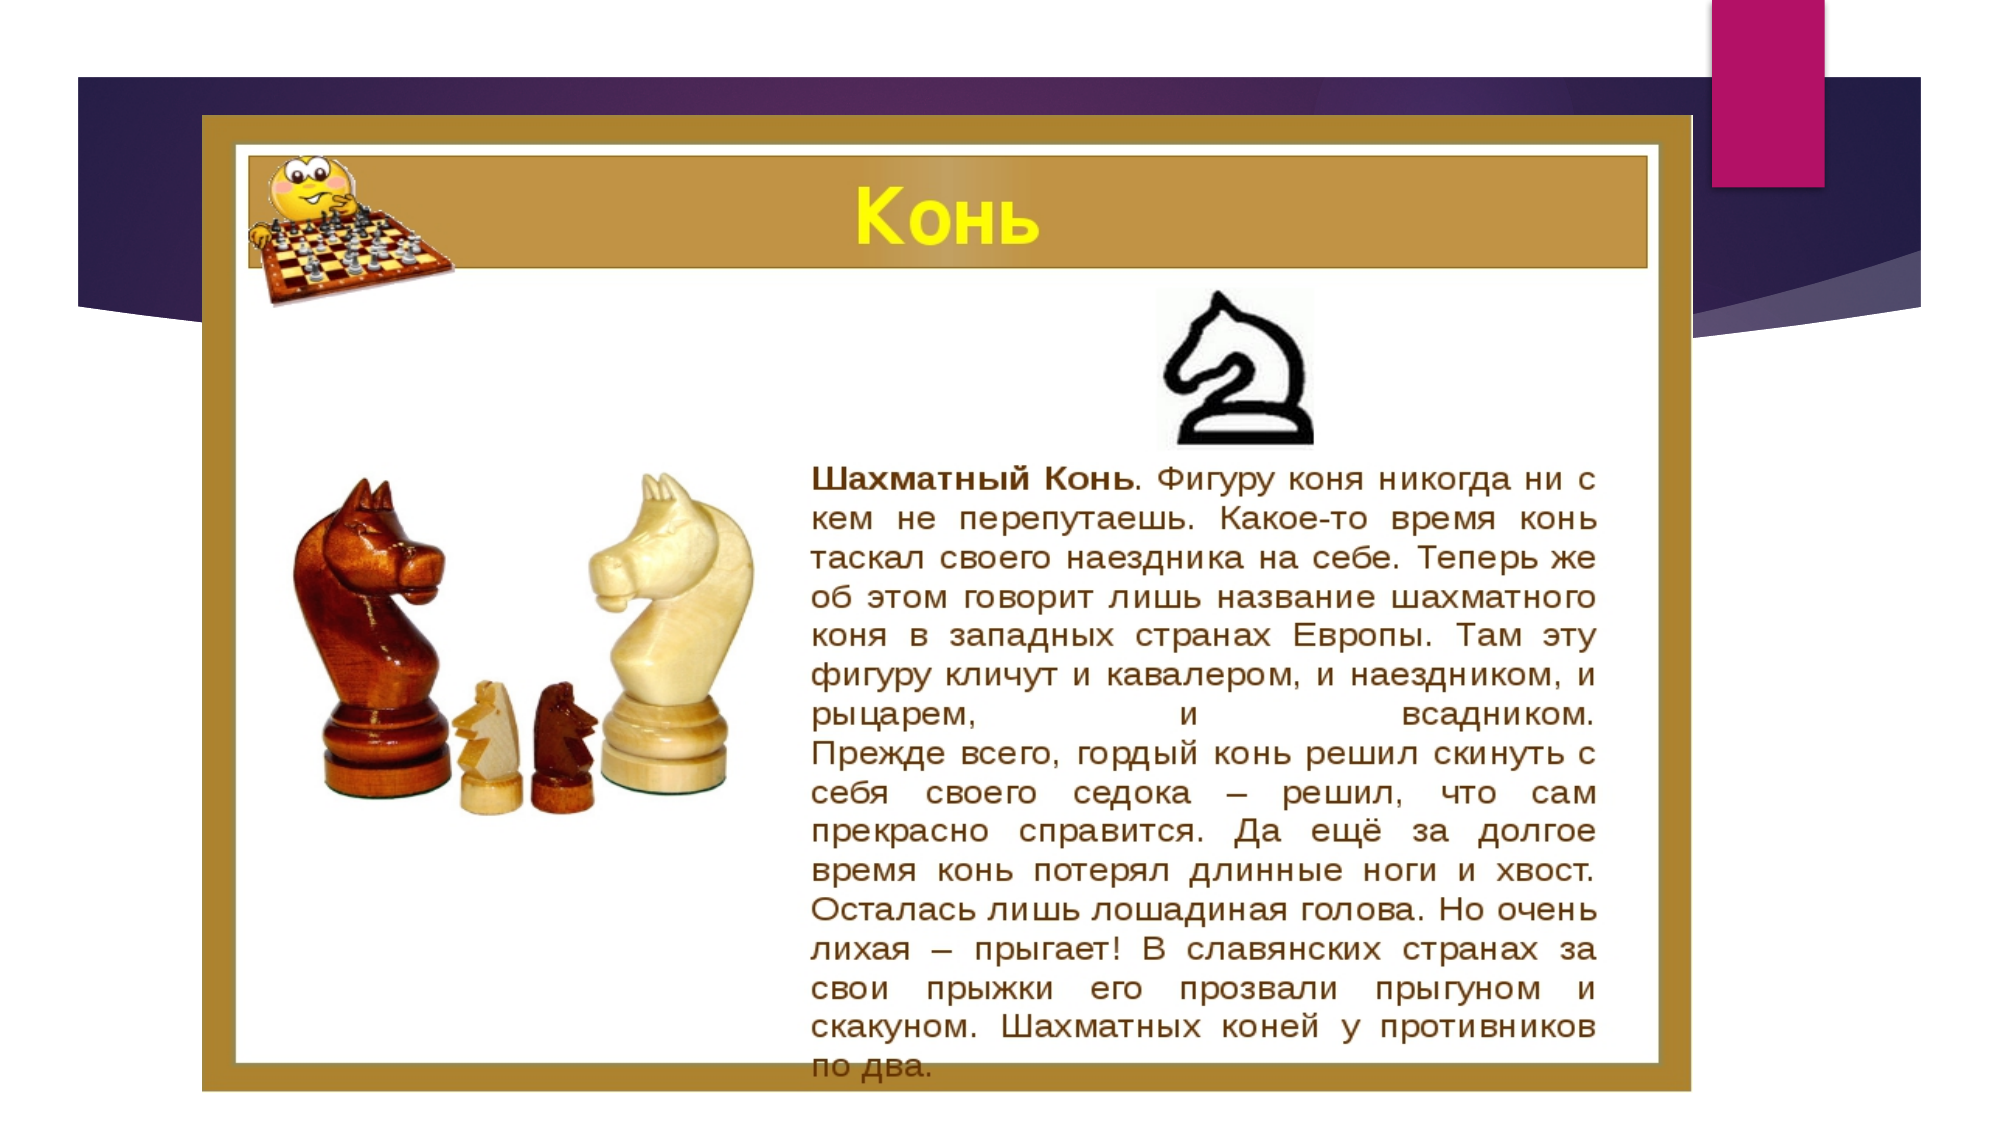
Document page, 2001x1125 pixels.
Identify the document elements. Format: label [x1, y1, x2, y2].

list [201, 115, 1693, 1093]
